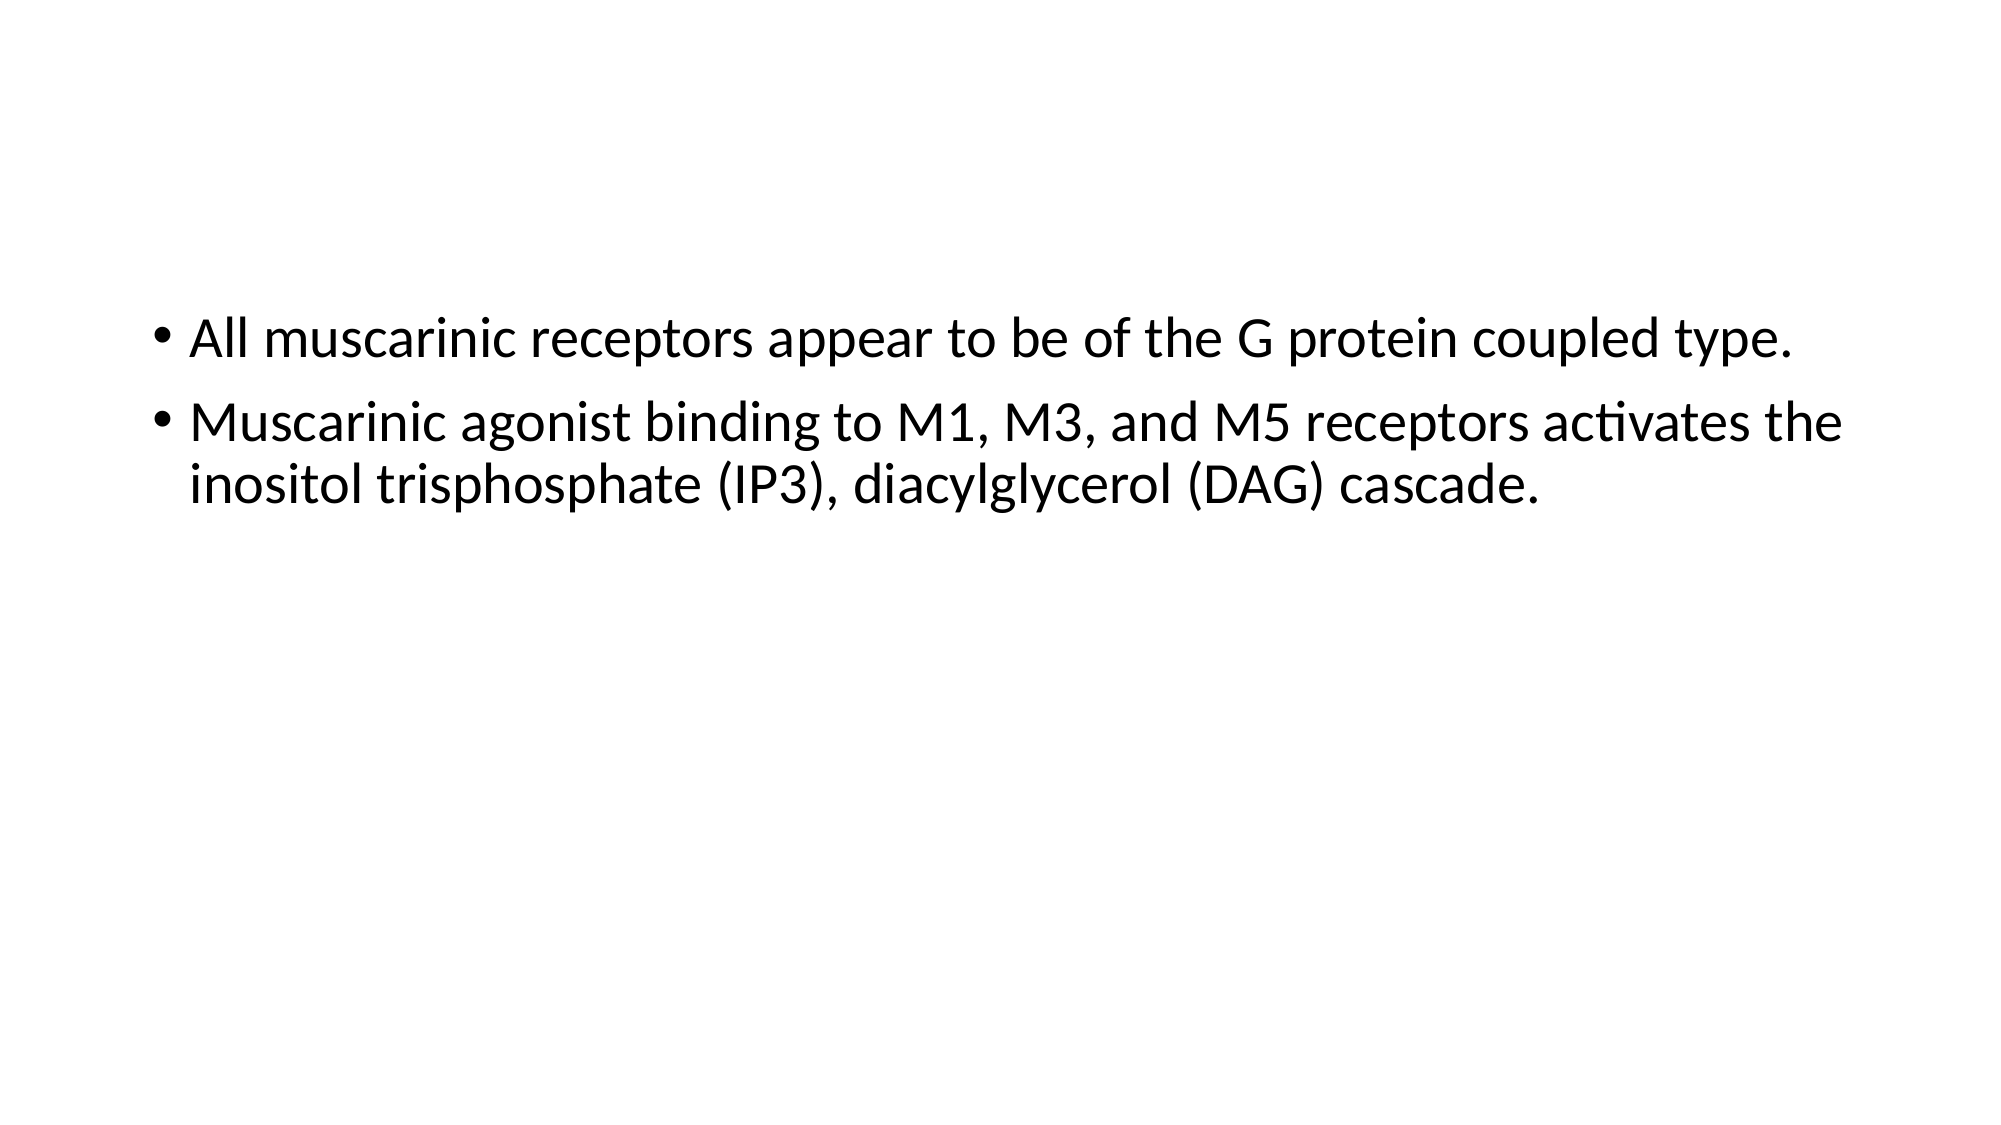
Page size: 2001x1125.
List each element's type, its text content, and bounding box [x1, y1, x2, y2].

list All muscarinic receptors appear to be of the G protein coupled type. Muscarinic agonist binding to M1, M3, and M5 receptors activates the inositol trisphosphate (IP3), diacylglycerol (DAG) cascade. [137, 299, 1863, 1014]
